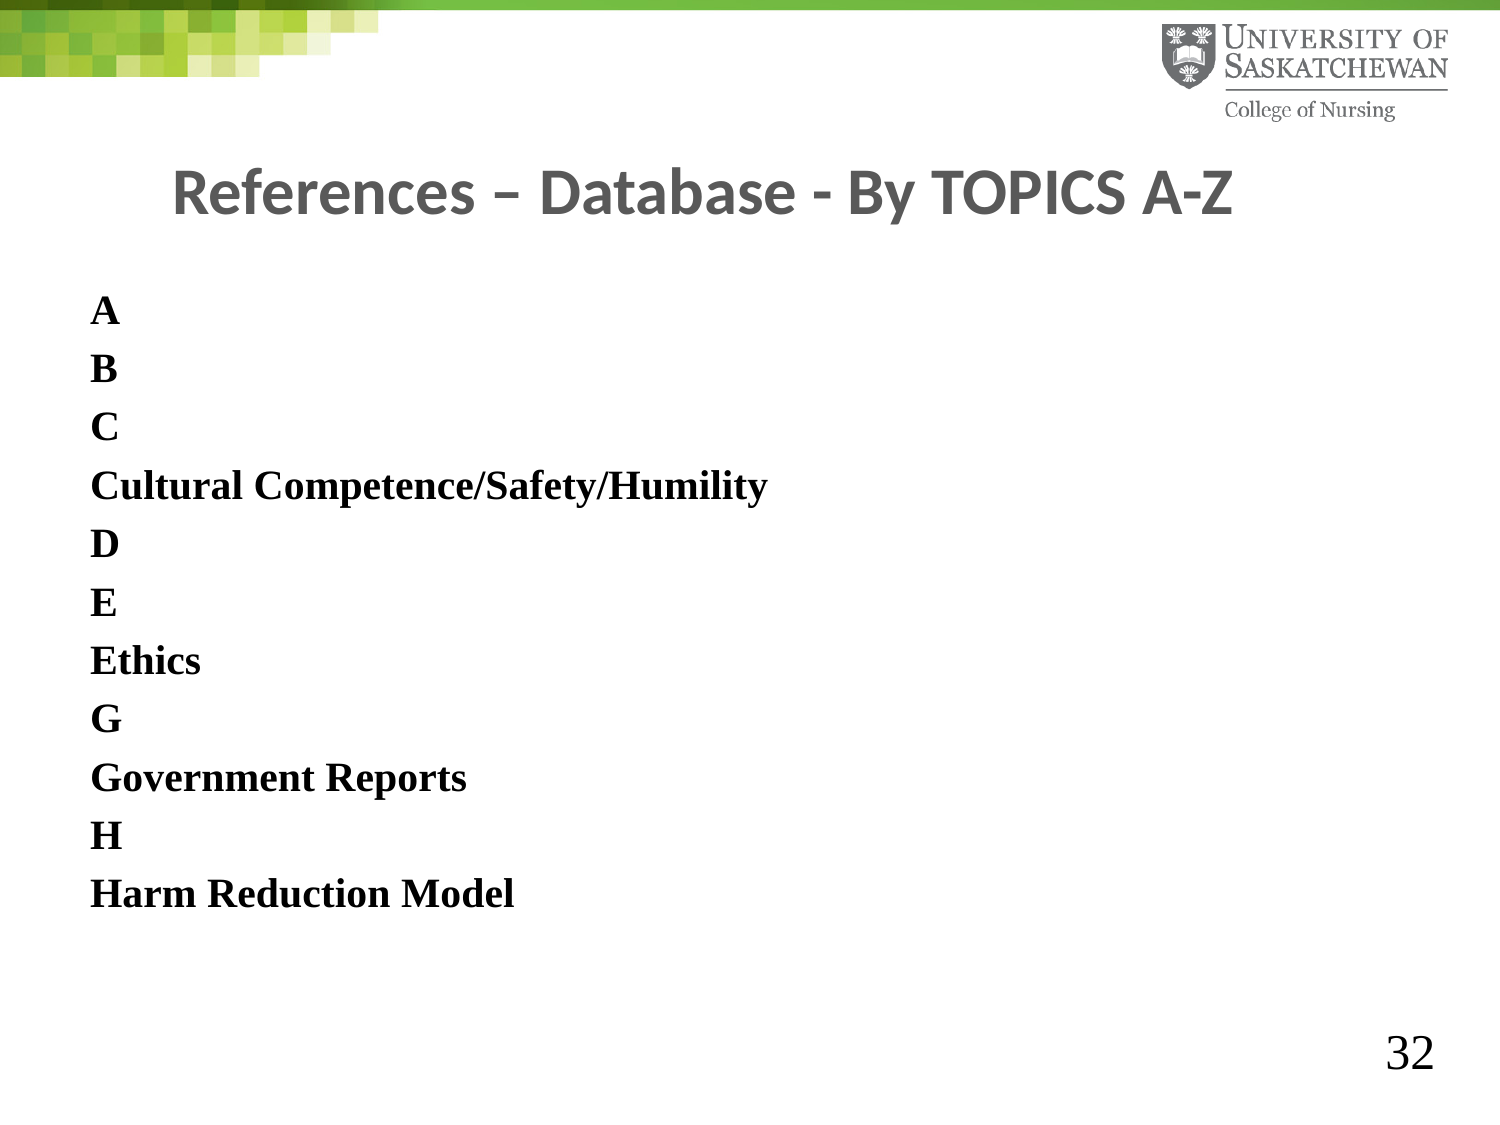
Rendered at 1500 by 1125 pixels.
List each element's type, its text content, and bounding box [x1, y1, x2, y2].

title References – Database - By TOPICS A-Z [37, 137, 1441, 238]
list A B C Cultural Competence/Safety/Humility D E Ethics G Government Reports H Harm Reduction Model [75, 275, 1478, 1013]
picture [0, 0, 1500, 400]
